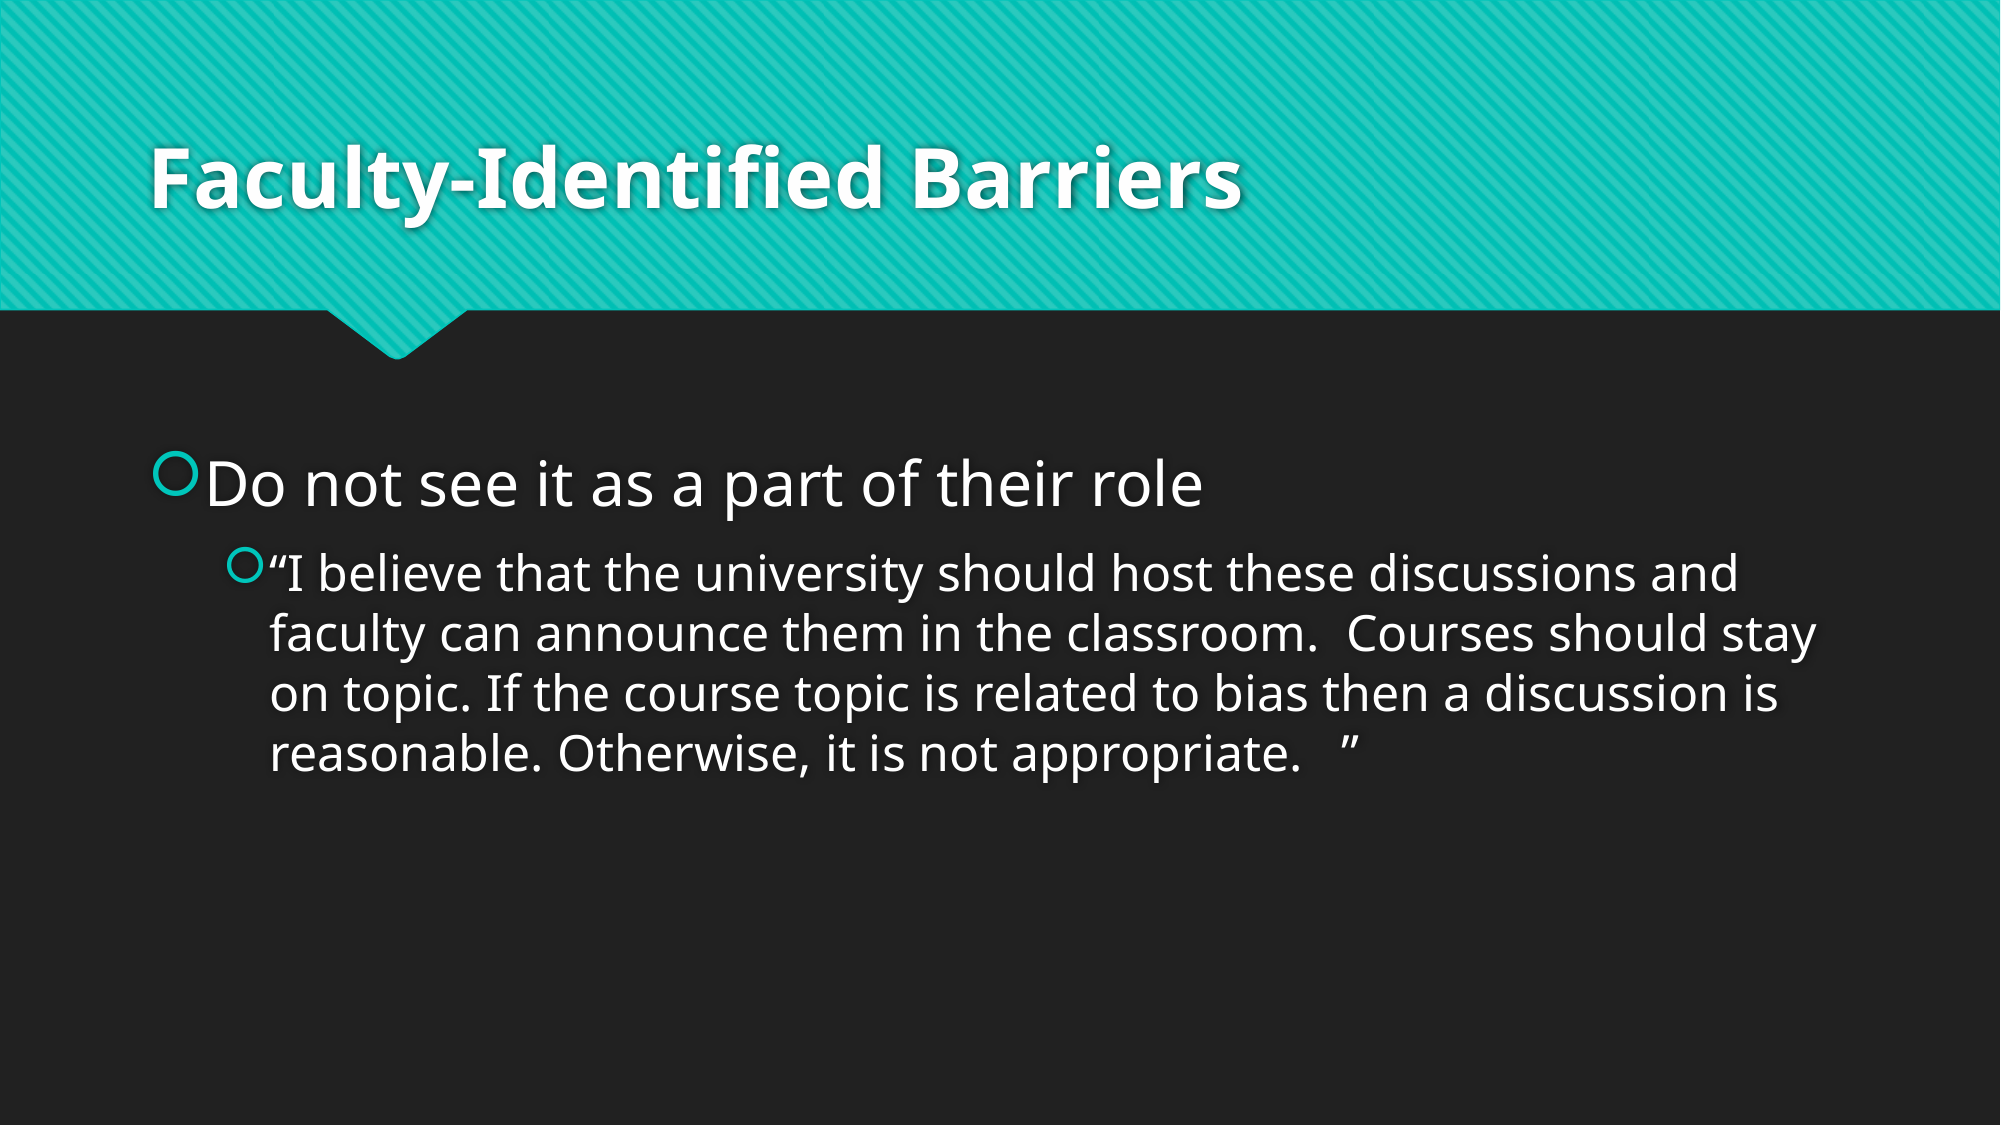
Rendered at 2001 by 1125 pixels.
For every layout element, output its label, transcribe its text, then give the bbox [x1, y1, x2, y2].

title Faculty-Identified Barriers [132, 73, 1868, 233]
list Do not see it as a part of their role “I believe that the university should host these discussions and faculty can announce them in the classroom. Courses should stay on topic. If the course topic is related to bias then a discussion is reasonable. Otherwise, it is not appropriate. ” [132, 376, 1865, 974]
